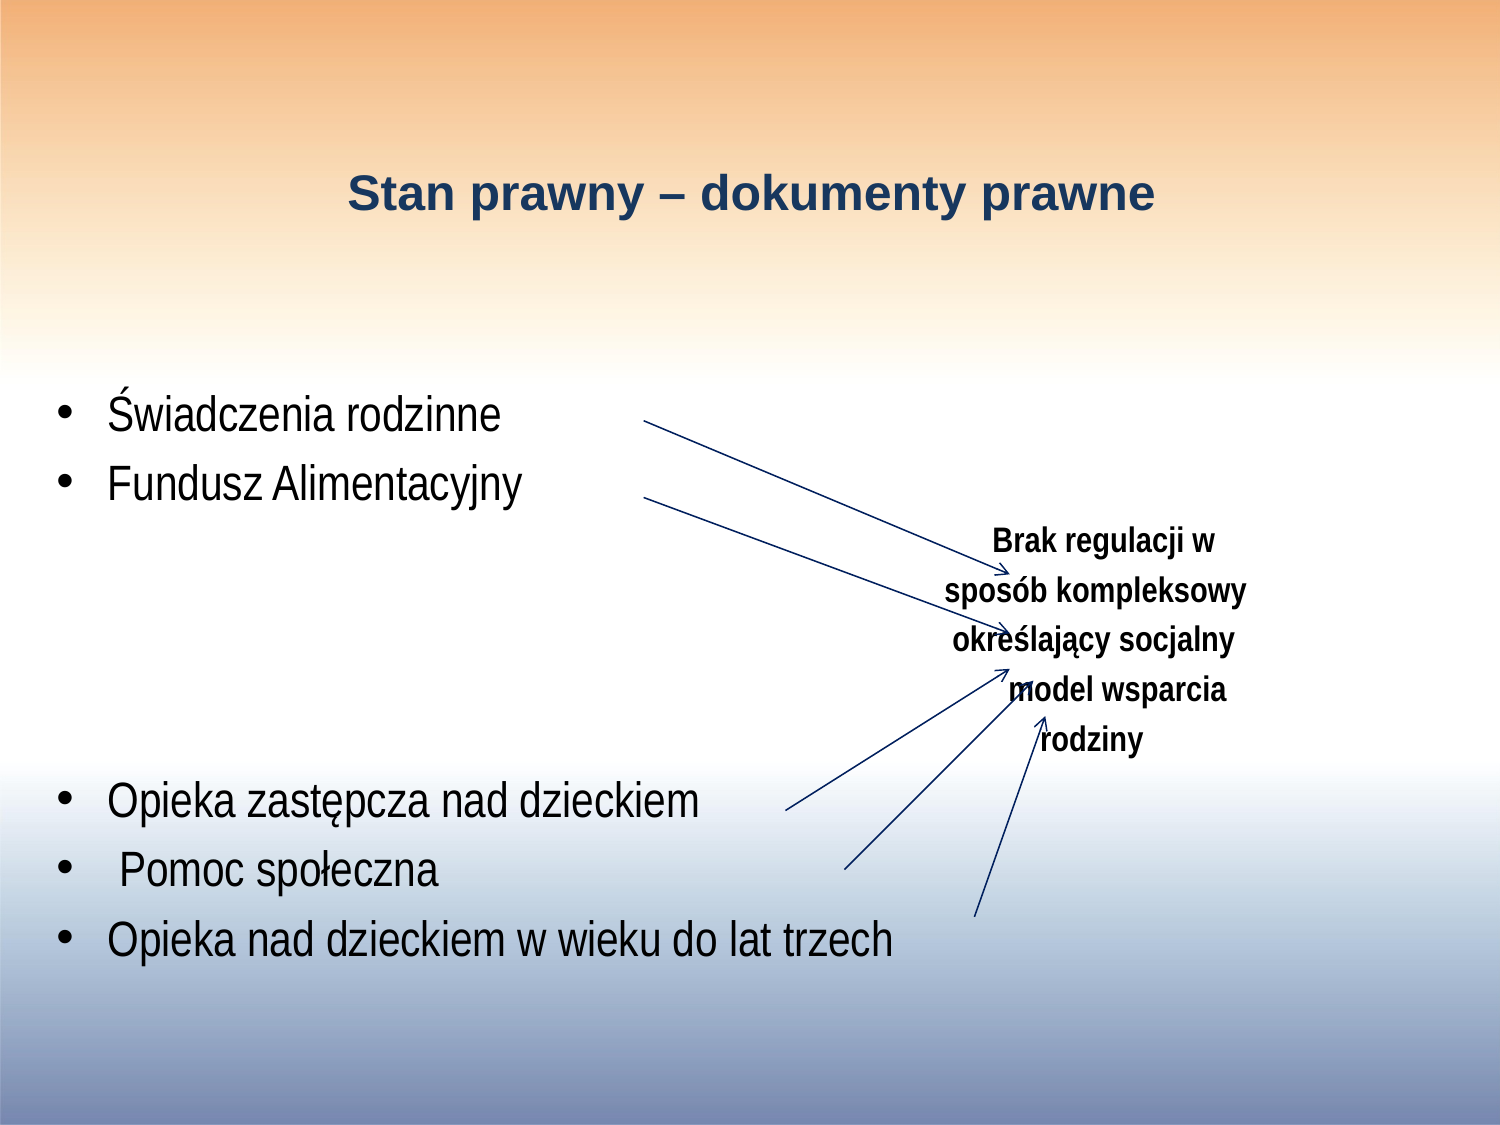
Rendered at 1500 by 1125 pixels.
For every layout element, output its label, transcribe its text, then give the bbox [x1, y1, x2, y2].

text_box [844, 680, 1034, 870]
title Stan prawny – dokumenty prawne [76, 113, 1427, 268]
list Świadczenia rodzinne Fundusz Alimentacyjny Brak regulacji w sposób kompleksowy określający socjalny model wsparcia rodziny Opieka zastępcza nad dzieckiem Pomoc społeczna Opieka nad dzieckiem w wieku do lat trzech [41, 305, 1427, 1022]
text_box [974, 715, 1046, 917]
text_box [375, 304, 1471, 470]
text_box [643, 420, 1011, 497]
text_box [785, 668, 1010, 811]
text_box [643, 497, 1011, 634]
picture [0, 0, 1500, 1125]
